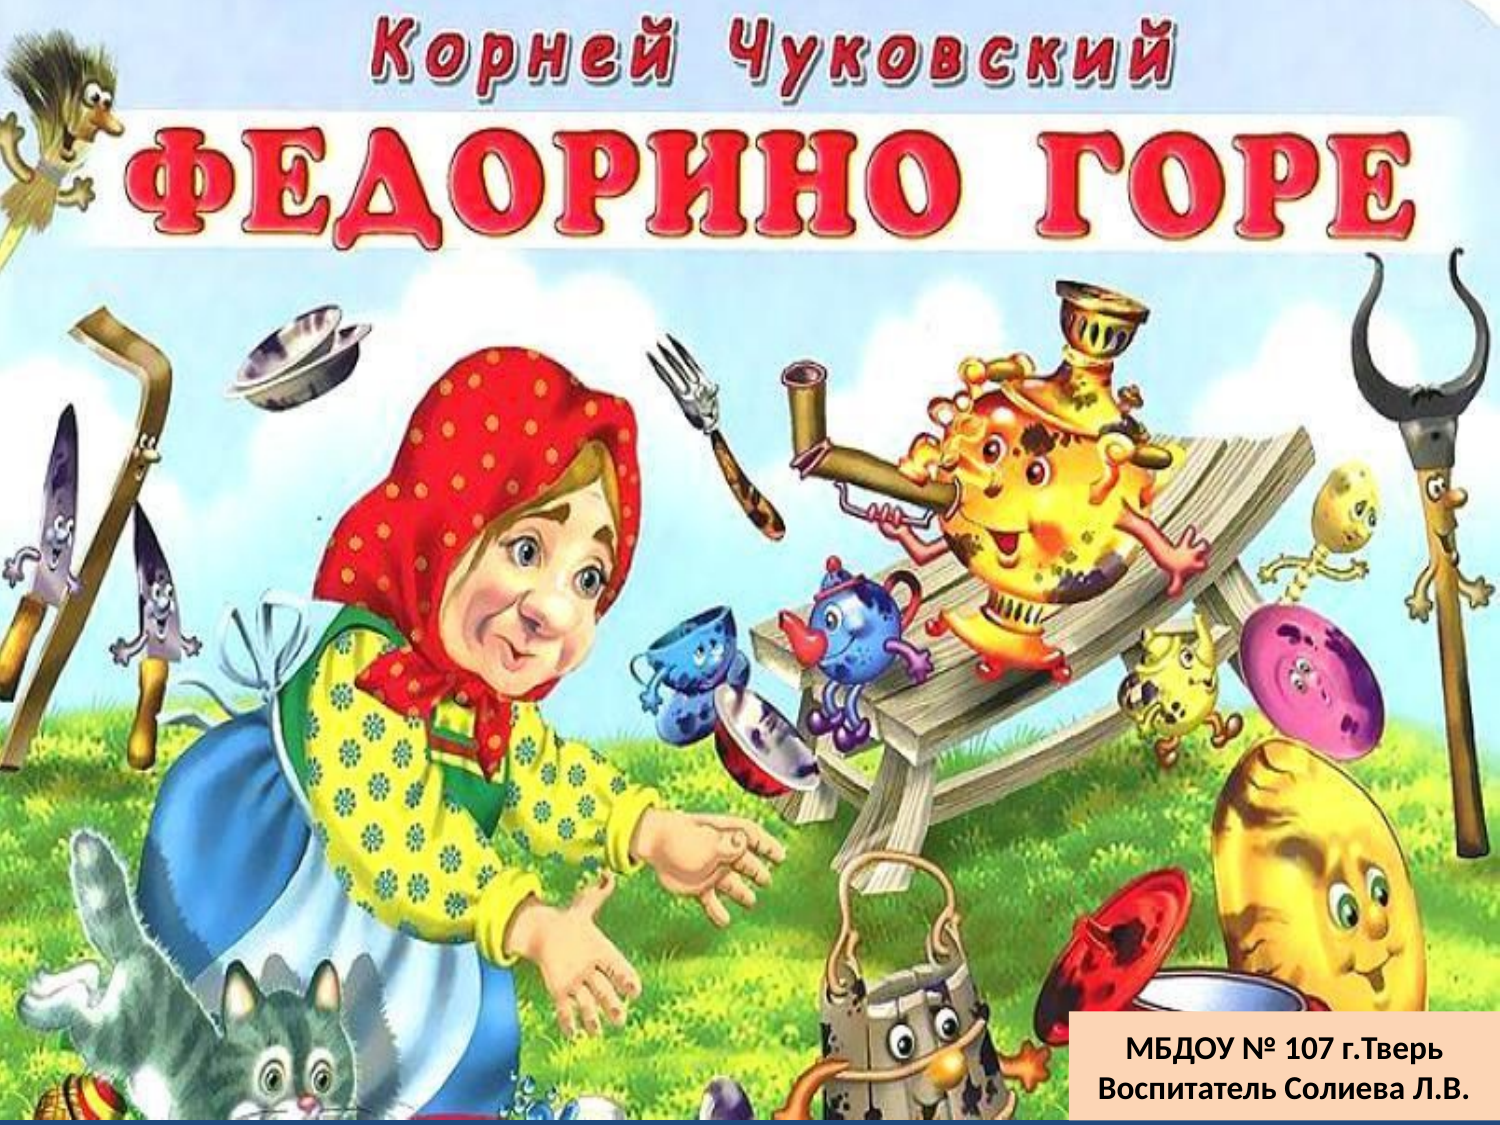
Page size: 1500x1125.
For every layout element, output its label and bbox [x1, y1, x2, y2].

list [0, 0, 1500, 1121]
